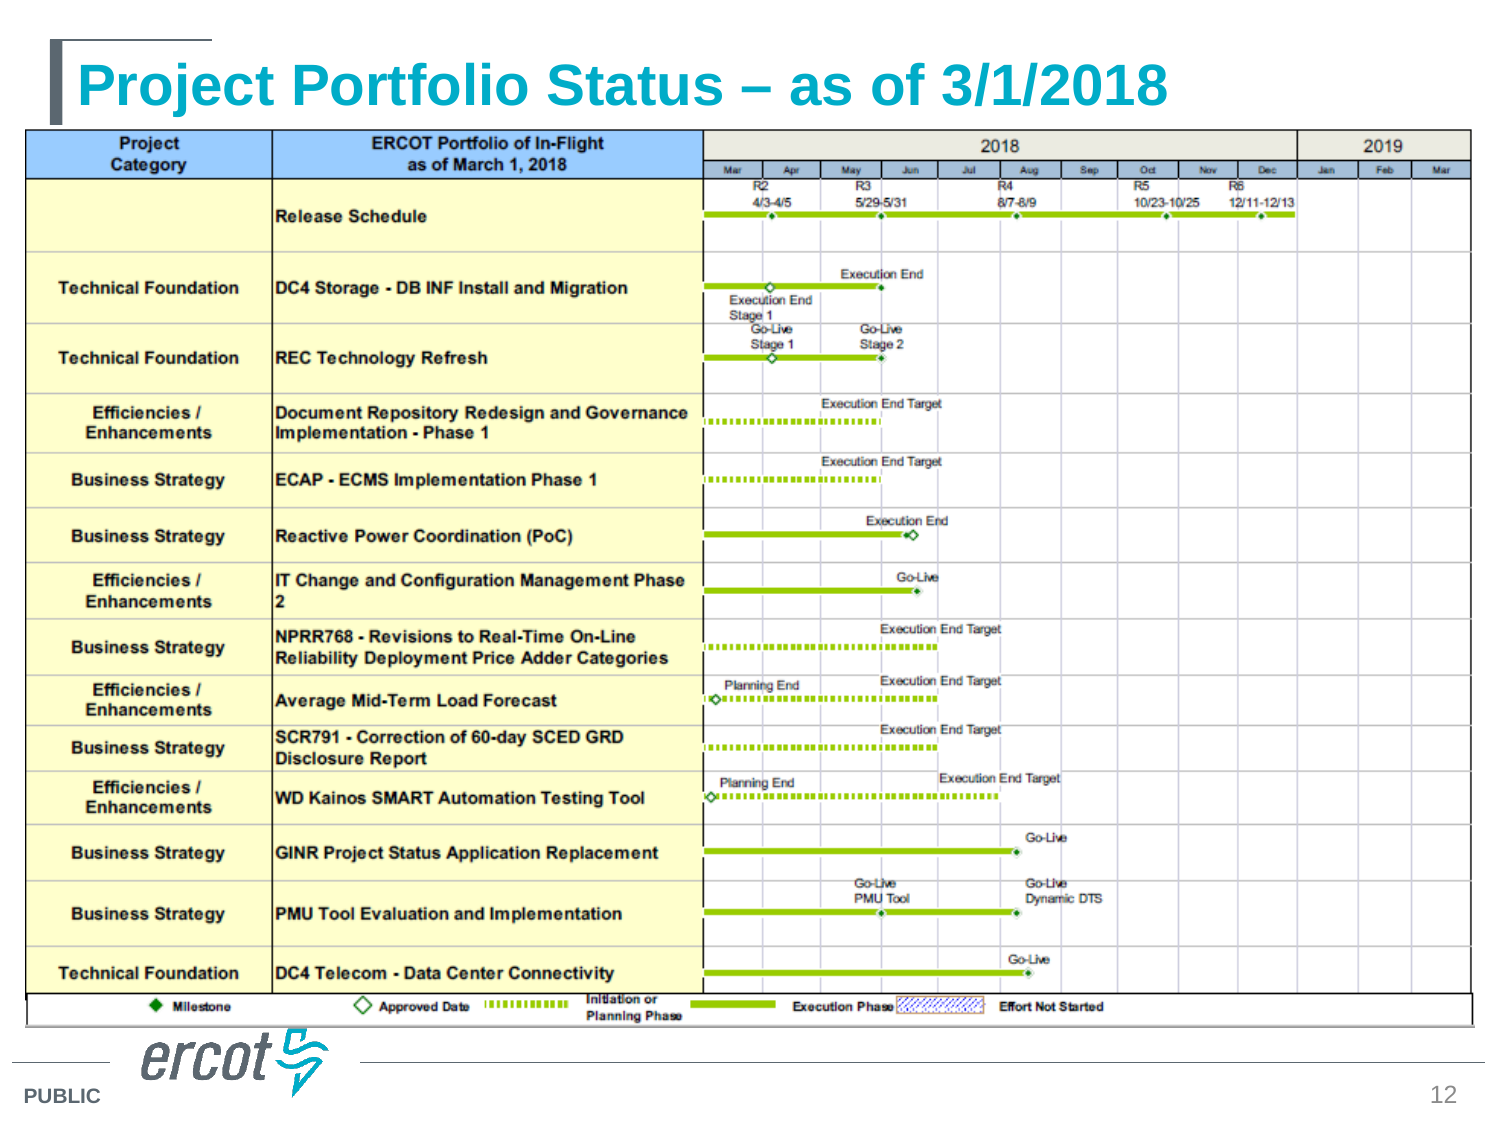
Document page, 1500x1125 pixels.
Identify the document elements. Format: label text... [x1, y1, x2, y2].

slide_number 12 [1412, 1076, 1475, 1112]
title Project Portfolio Status – as of 3/1/2018 [62, 39, 1263, 125]
picture [25, 128, 1475, 1100]
